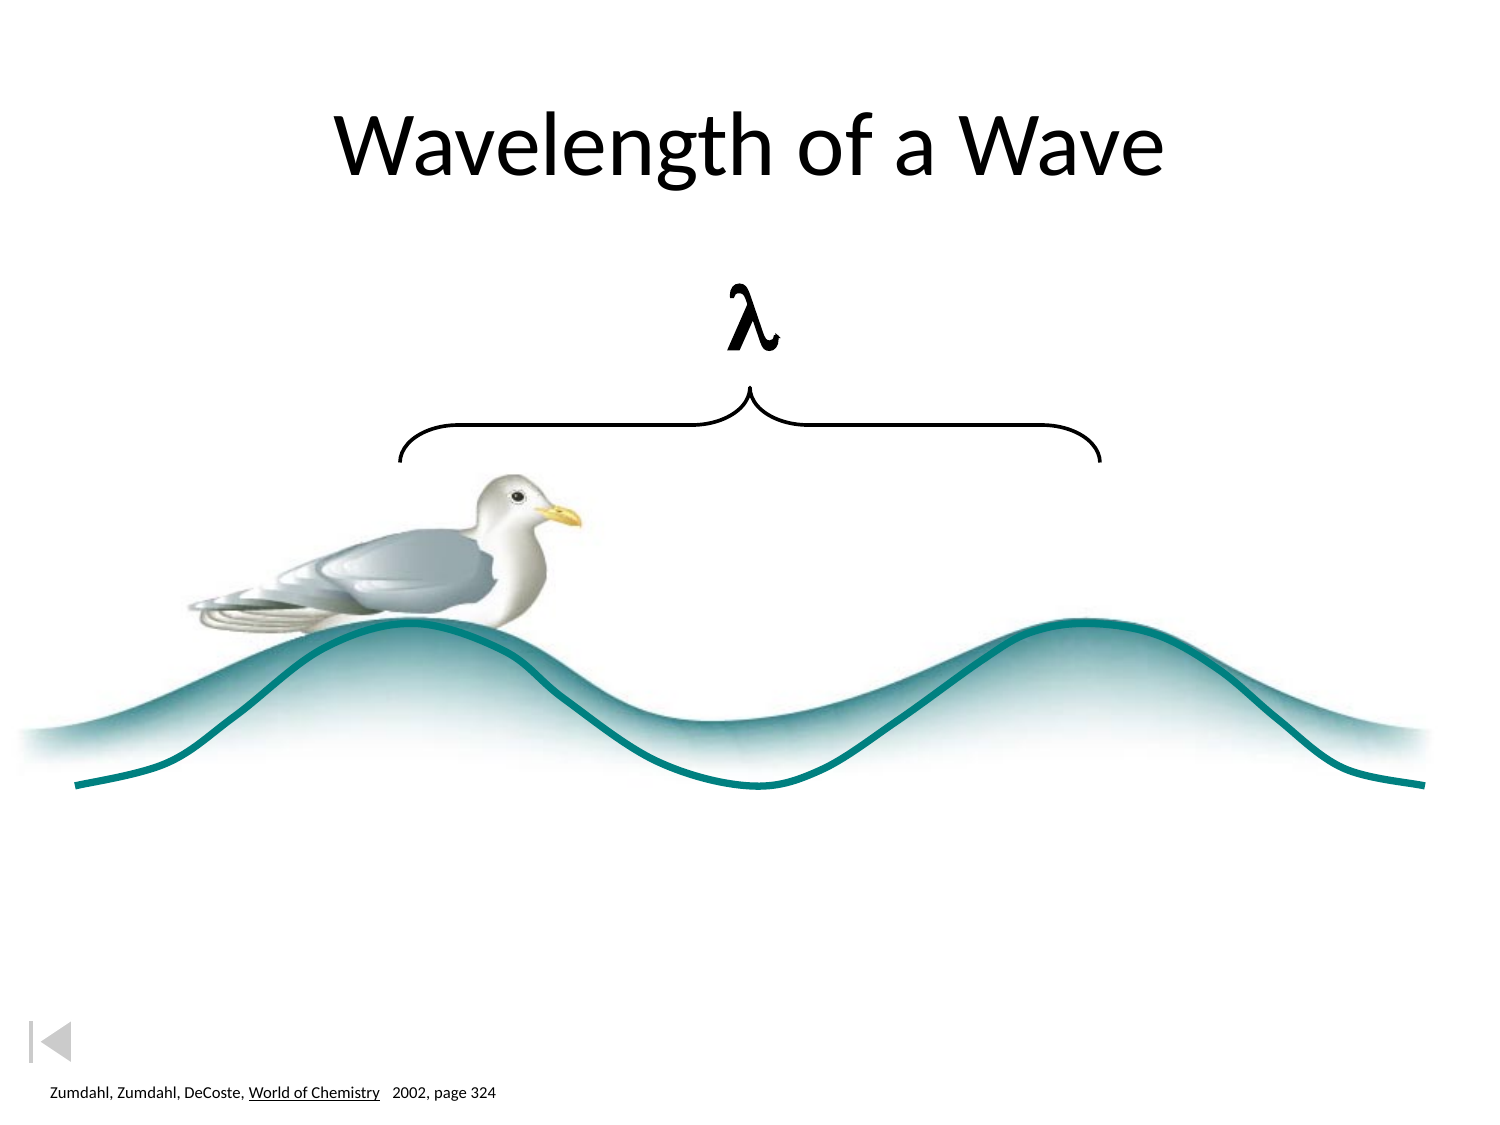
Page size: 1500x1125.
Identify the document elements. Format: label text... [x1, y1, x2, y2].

text_box [404, 387, 1096, 448]
text_box Zumdahl, Zumdahl, DeCoste, World of Chemistry 2002, page 324 [35, 1074, 512, 1110]
title Wavelength of a Wave [74, 44, 1426, 233]
picture [0, 449, 1451, 863]
text_box [0, 1012, 100, 1072]
text_box l [712, 249, 793, 375]
